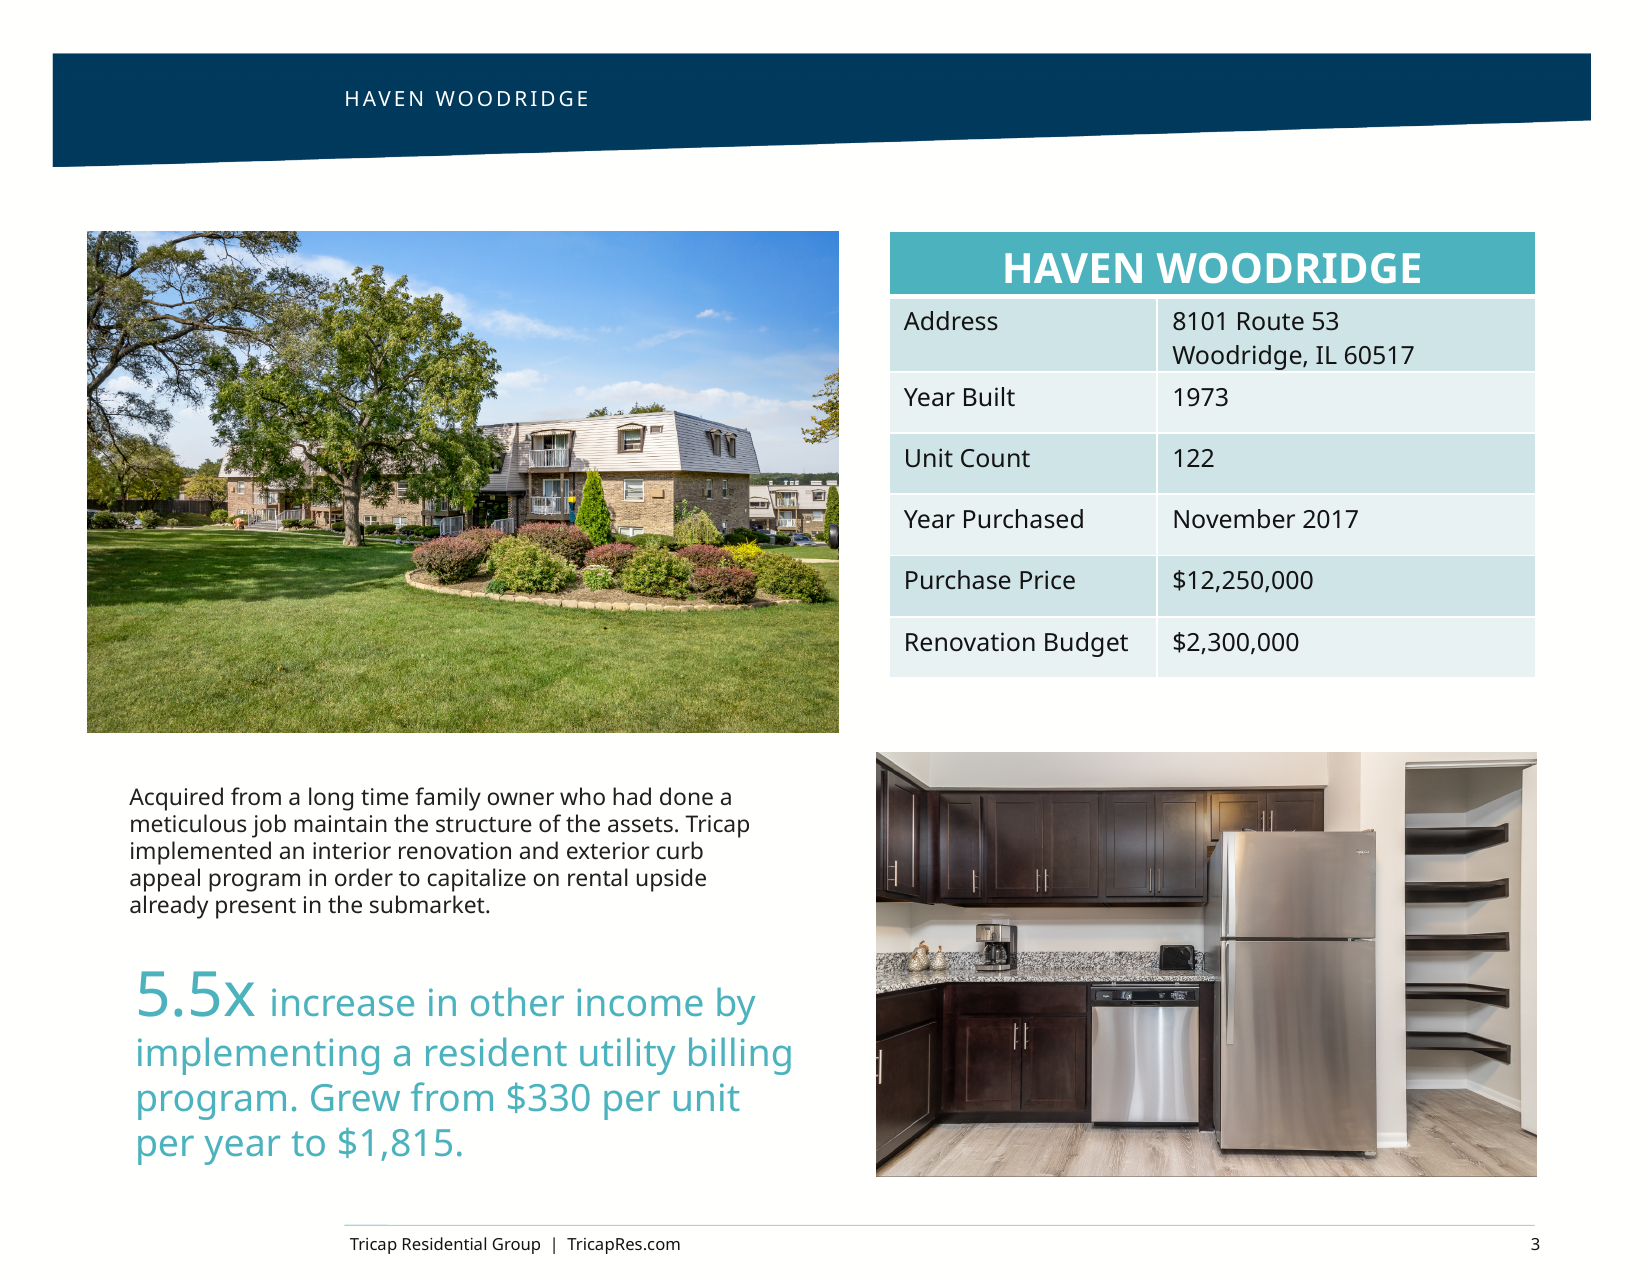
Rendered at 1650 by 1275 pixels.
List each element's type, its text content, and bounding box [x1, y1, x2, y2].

table_cell 122 [1158, 434, 1535, 493]
table_cell Purchase Price [890, 556, 1156, 616]
table_cell Address [890, 299, 1156, 371]
table_cell Renovation Budget [890, 618, 1156, 677]
table_cell Year Purchased [890, 495, 1156, 555]
table_cell $2,300,000 [1158, 618, 1535, 677]
table_cell Unit Count [890, 434, 1156, 493]
slide_number 3 [1171, 1234, 1557, 1275]
picture [87, 230, 840, 733]
table_cell Year Built [890, 373, 1156, 432]
list Haven Woodridge [344, 84, 922, 114]
table_header HAVEN WOODRIDGE [890, 232, 1535, 294]
text_box Acquired from a long time family owner who had done a meticulous job maintain the structure of the assets. Tricap implemented an interior renovation and exterior curb appeal program in order to capitalize on rental upside already present in the submarket. [127, 782, 774, 919]
table_cell 1973 [1158, 373, 1535, 432]
picture [54, 54, 1590, 167]
table_cell November 2017 [1158, 495, 1535, 555]
table_cell $12,250,000 [1158, 556, 1535, 616]
list 5.5x increase in other income by implementing a resident utility billing program. Grew from $330 per unit per year to $1,815. [104, 953, 797, 1181]
table_cell 8101 Route 53 Woodridge, IL 60517 [1158, 299, 1535, 371]
picture [875, 752, 1537, 1177]
footer Tricap Residential Group | TricapRes.com [349, 1234, 1041, 1275]
